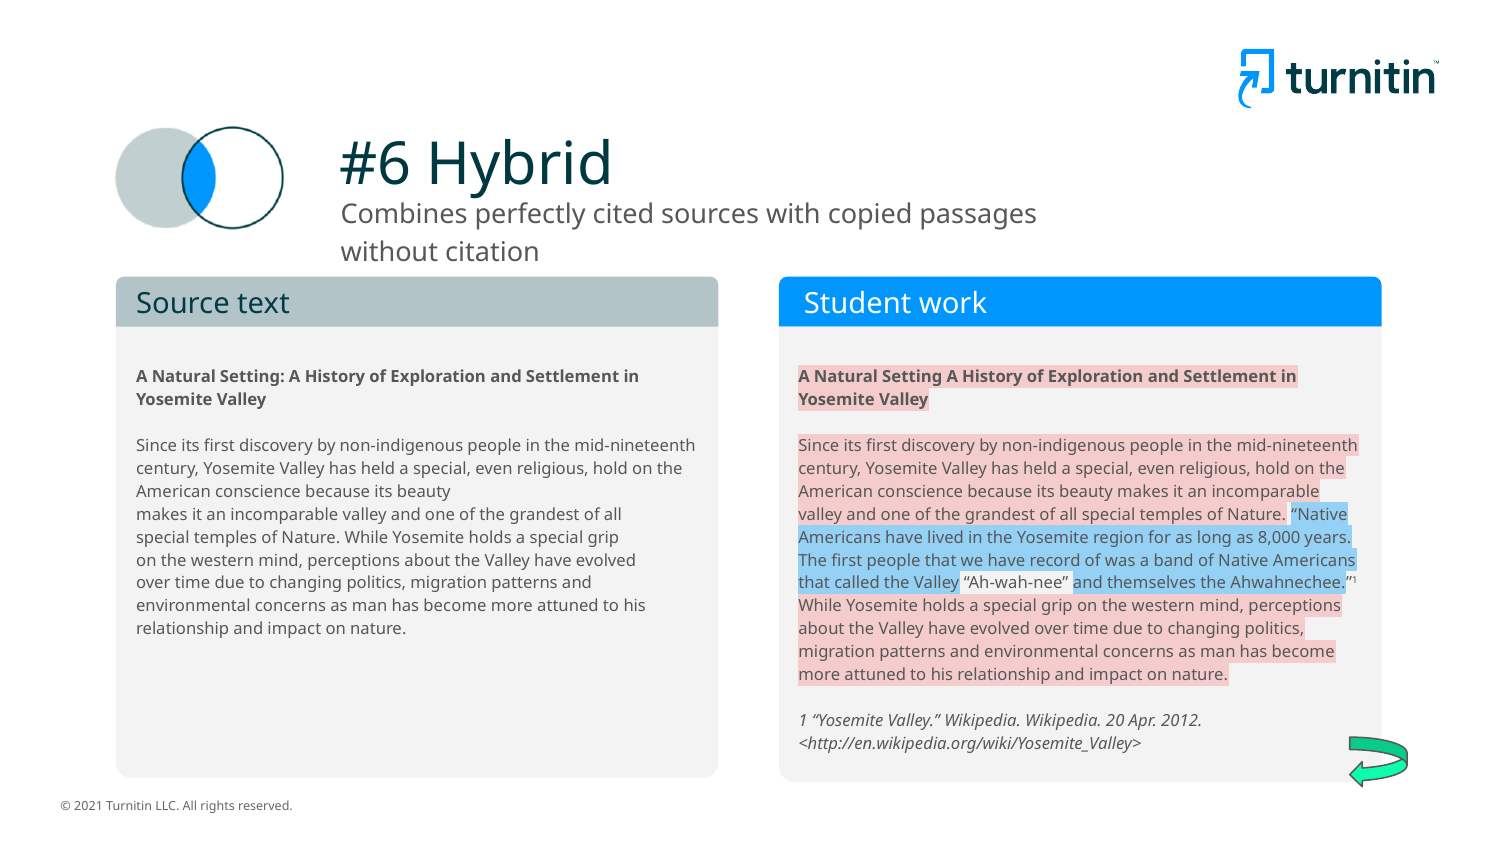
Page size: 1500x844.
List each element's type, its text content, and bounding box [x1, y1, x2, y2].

text_box A Natural Setting: A History of Exploration and Settlement in Yosemite Valley Since its first discovery by non-indigenous people in the mid-nineteenth century, Yosemite Valley has held a special, even religious, hold on the American conscience because its beauty makes it an incomparable valley and one of the grandest of all special temples of Nature. While Yosemite holds a special grip on the western mind, perceptions about the Valley have evolved over time due to changing politics, migration patterns and environmental concerns as man has become more attuned to his relationship and impact on nature. [136, 363, 700, 671]
picture [1229, 30, 1447, 127]
text_box Combines perfectly cited sources with copied passages without citation [325, 177, 1358, 286]
text_box [115, 276, 136, 327]
text_box [398, 276, 719, 327]
text_box [778, 326, 1382, 782]
text_box A Natural Setting A History of Exploration and Settlement in Yosemite Valley Since its first discovery by non-indigenous people in the mid-nineteenth century, Yosemite Valley has held a special, even religious, hold on the American conscience because its beauty makes it an incomparable valley and one of the grandest of all special temples of Nature. “Native Americans have lived in the Yosemite region for as long as 8,000 years. The first people that we have record of was a band of Native Americans that called the Valley “Ah-wah-nee” and themselves the Ahwahnechee.”1 While Yosemite holds a special grip on the western mind, perceptions about the Valley have evolved over time due to changing politics, migration patterns and environmental concerns as man has become more attuned to his relationship and impact on nature. 1 “Yosemite Valley.” Wikipedia. Wikipedia. 20 Apr. 2012. <http://en.wikipedia.org/wiki/Yosemite_Valley> [798, 363, 1363, 707]
text_box [1066, 276, 1382, 326]
text_box [778, 276, 803, 326]
text_box #6 Hybrid [324, 99, 1357, 208]
text_box [115, 327, 719, 778]
picture [0, 0, 301, 258]
text_box Source text [136, 276, 398, 327]
text_box © 2021 Turnitin LLC. All rights reserved. [45, 782, 375, 821]
text_box Student work [803, 276, 1066, 327]
text_box [1349, 737, 1408, 787]
